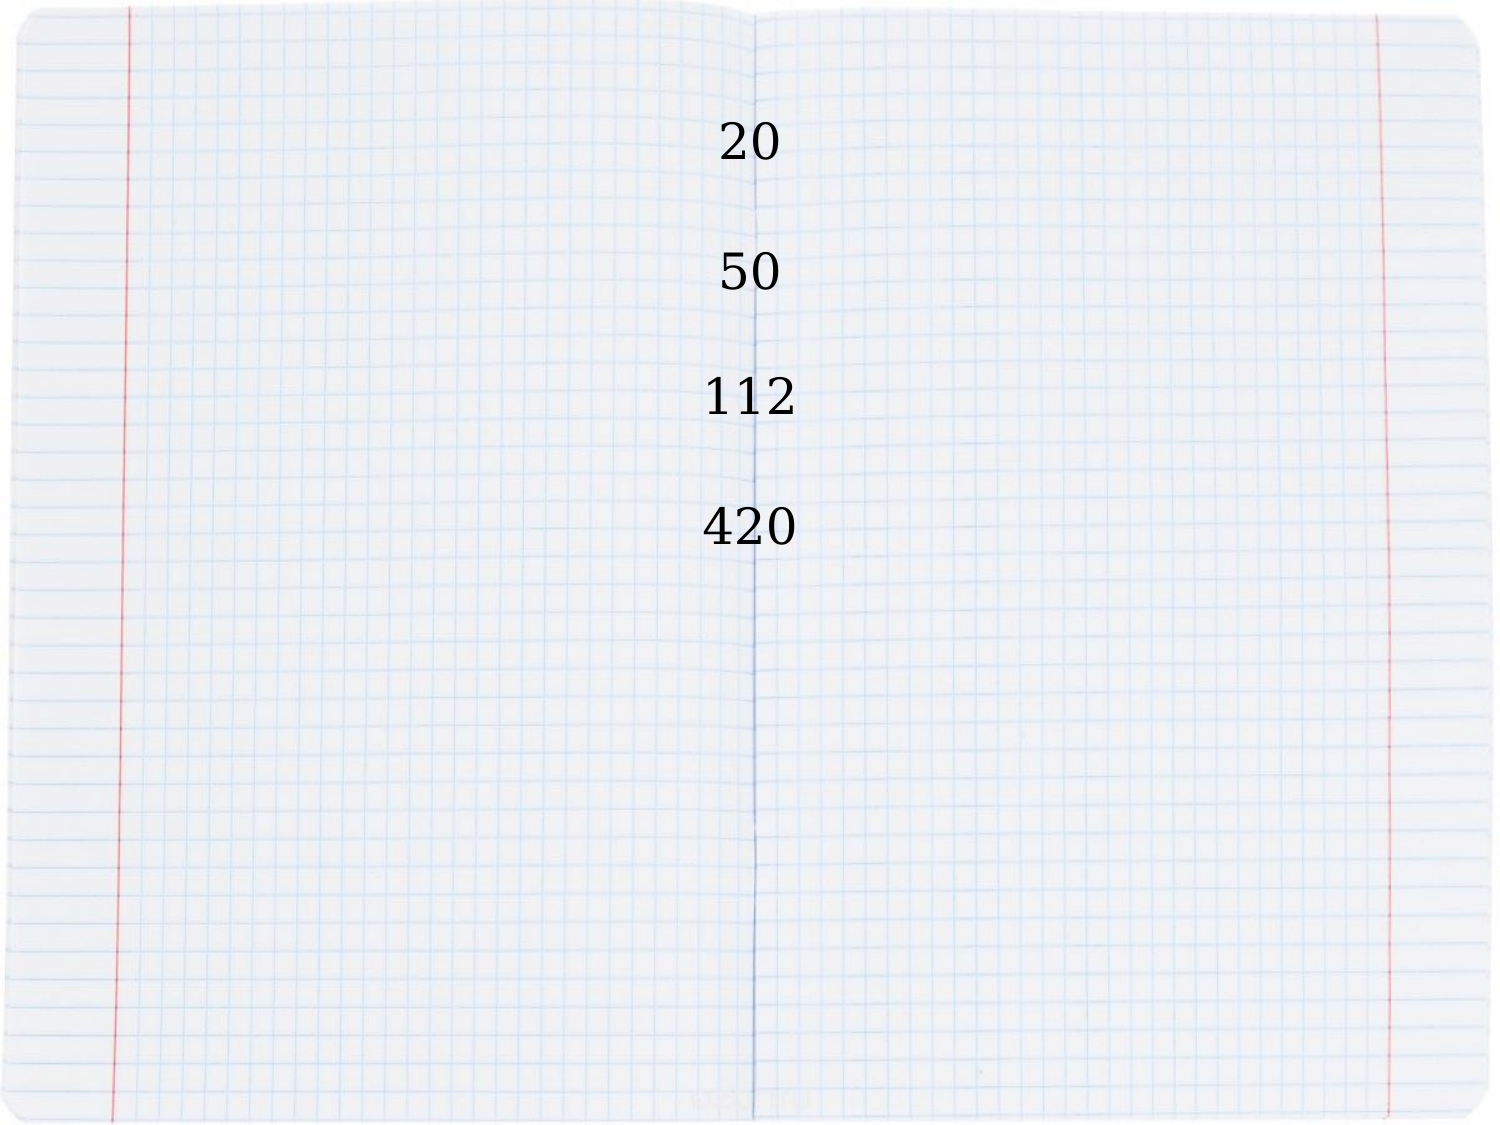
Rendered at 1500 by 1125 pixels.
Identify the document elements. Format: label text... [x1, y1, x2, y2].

text_box 420 [159, 486, 1341, 610]
text_box 50 [159, 231, 1341, 355]
text_box 112 [159, 356, 1341, 480]
list 20 [159, 101, 1341, 225]
